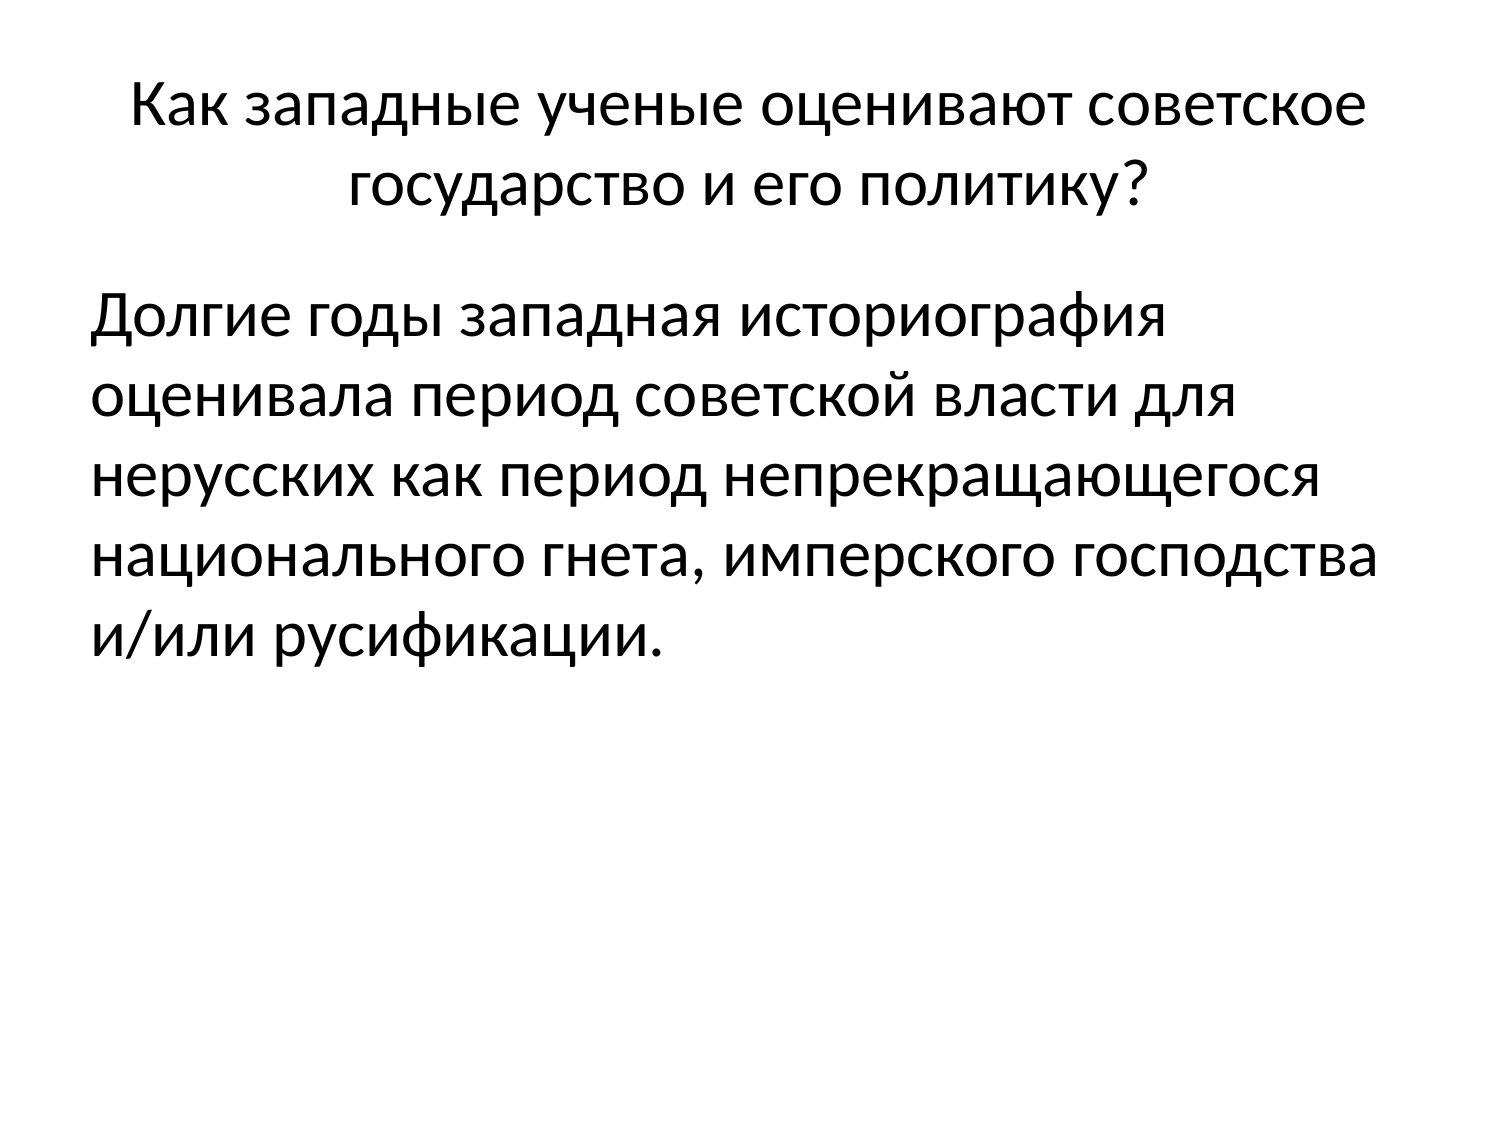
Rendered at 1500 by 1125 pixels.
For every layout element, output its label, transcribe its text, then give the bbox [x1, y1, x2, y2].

list Долгие годы западная историография оценивала период советской власти для нерусских как период непрекращающегося национального гнета, имперского господства и/или русификации. [75, 262, 1425, 1005]
title Как западные ученые оценивают советское государство и его политику? [75, 45, 1425, 233]
